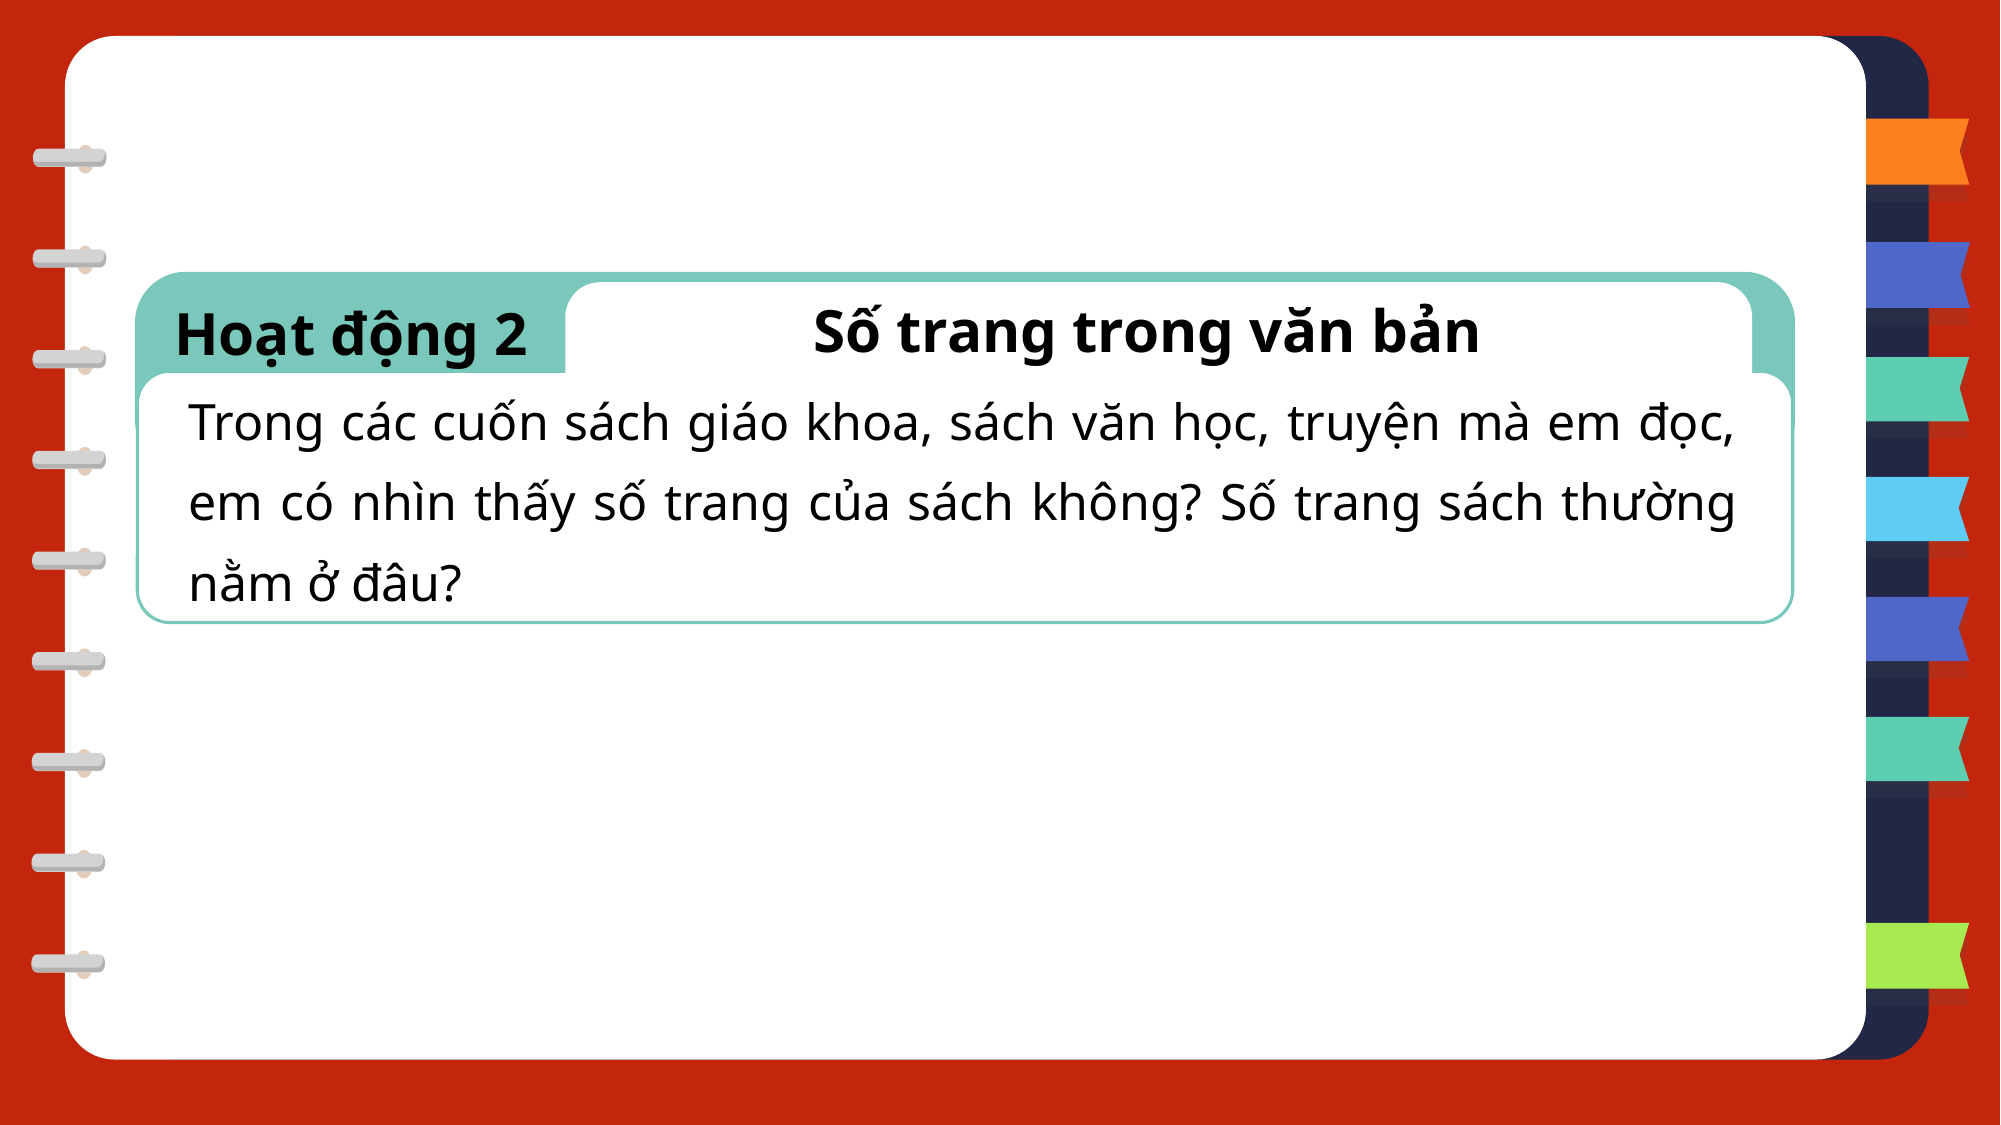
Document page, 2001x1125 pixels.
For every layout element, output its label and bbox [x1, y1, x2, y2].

text_box [137, 261, 1793, 623]
